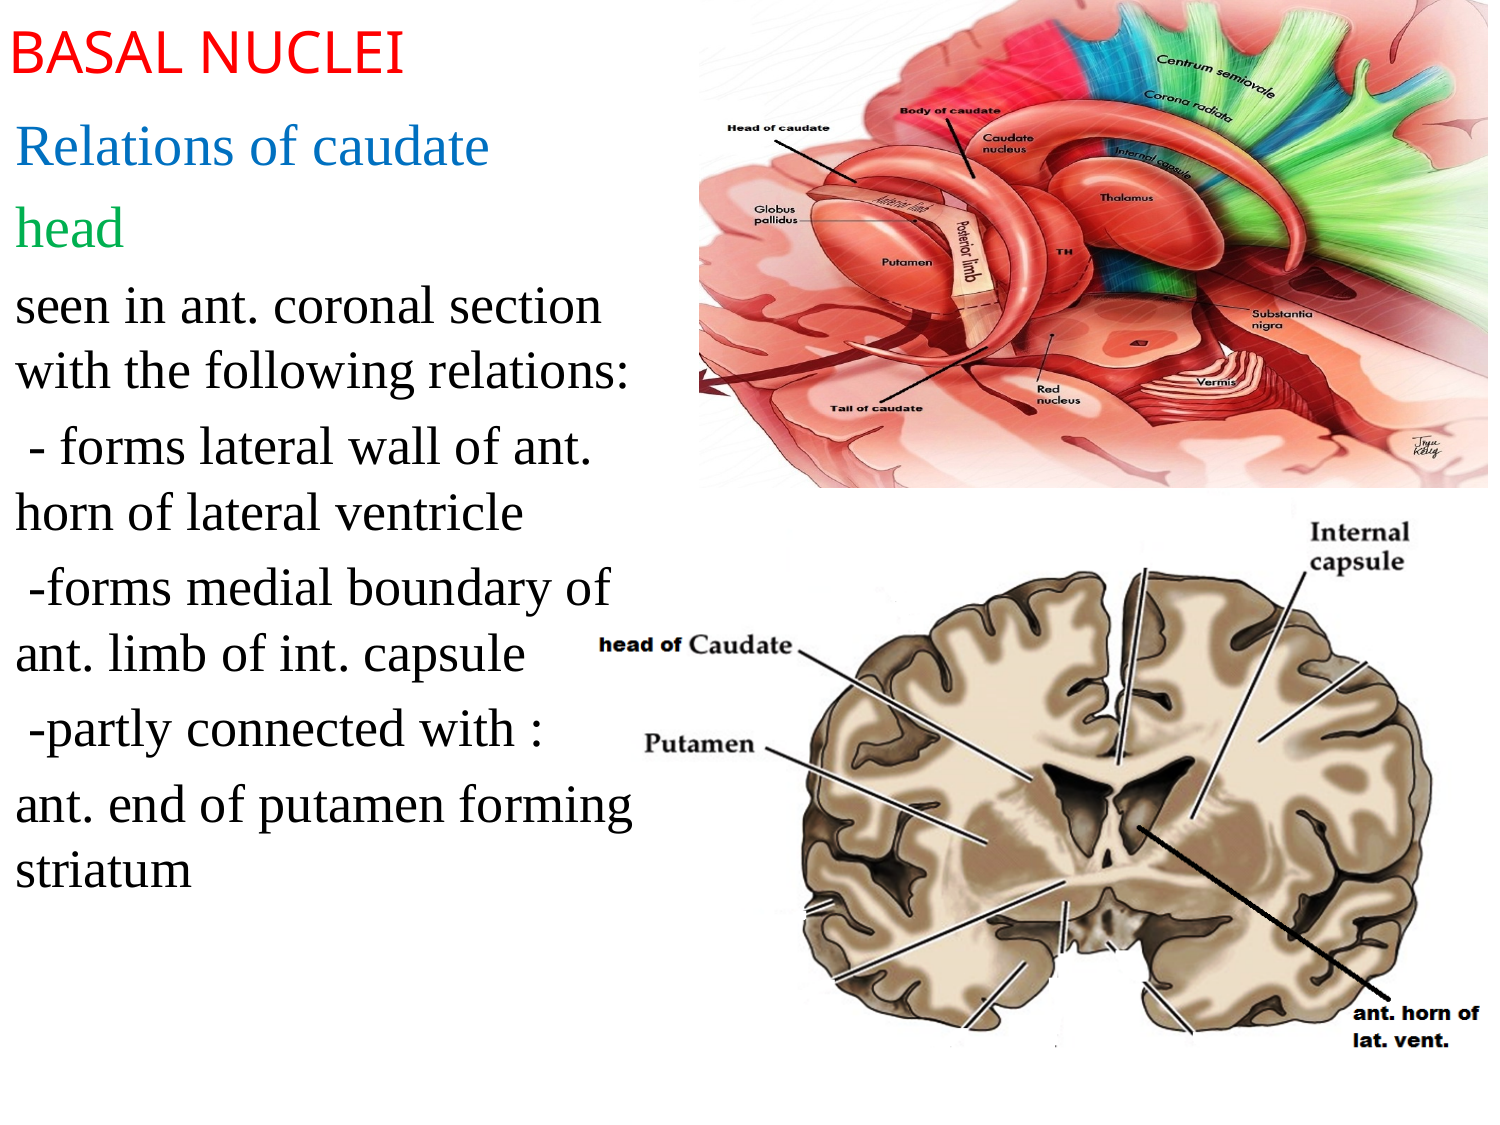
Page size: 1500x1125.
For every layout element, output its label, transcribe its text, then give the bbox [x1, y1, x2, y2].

title BASAL NUCLEI [0, 1, 696, 100]
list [587, 487, 1500, 1125]
picture [699, 0, 1488, 488]
list Relations of caudate head seen in ant. coronal section with the following relations: - forms lateral wall of ant. horn of lateral ventricle -forms medial boundary of ant. limb of int. capsule -partly connected with : ant. end of putamen forming striatum [0, 99, 688, 1125]
